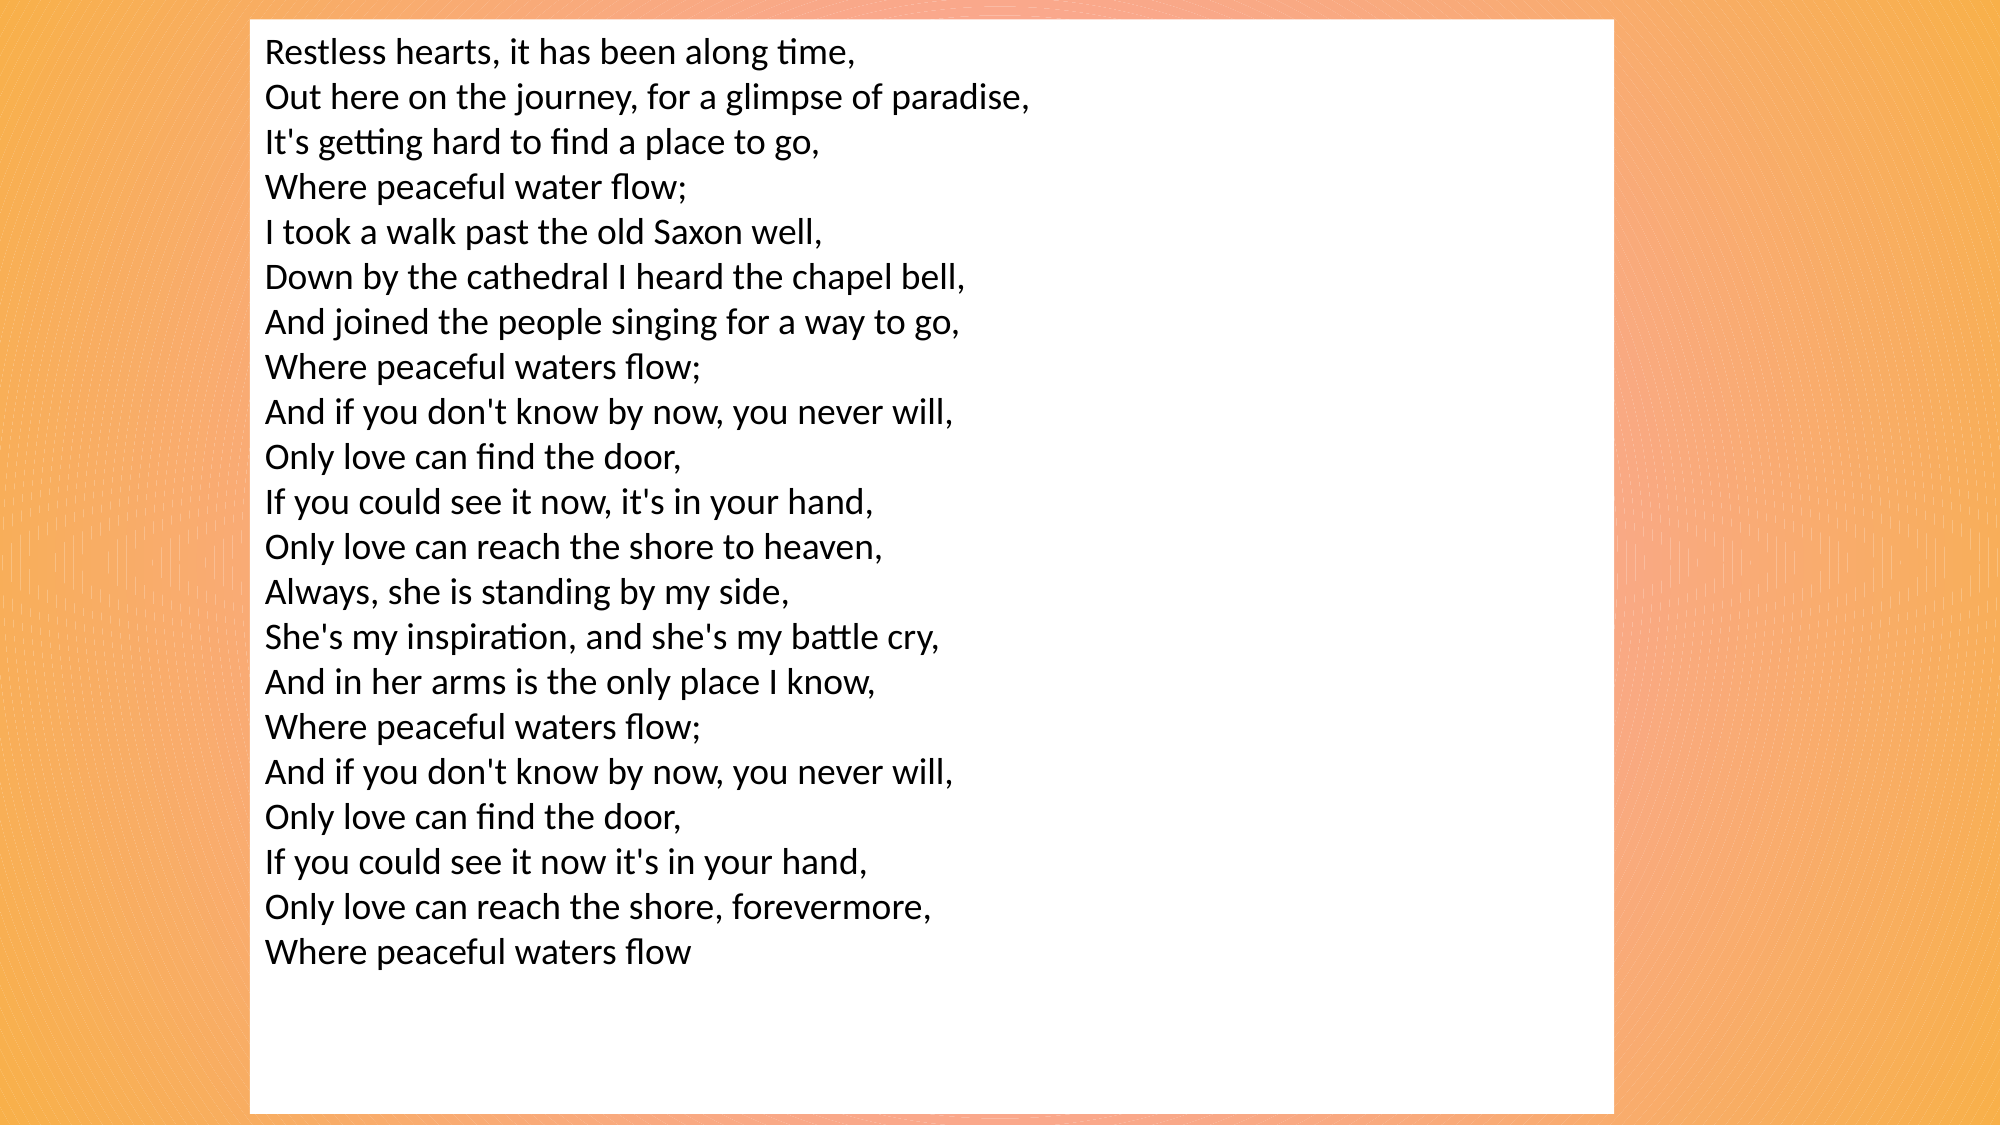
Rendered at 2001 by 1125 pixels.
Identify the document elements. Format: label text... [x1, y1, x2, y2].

text_box Restless hearts, it has been along time, Out here on the journey, for a glimpse of paradise, It's getting hard to find a place to go, Where peaceful water flow; I took a walk past the old Saxon well, Down by the cathedral I heard the chapel bell, And joined the people singing for a way to go, Where peaceful waters flow; And if you don't know by now, you never will, Only love can find the door, If you could see it now, it's in your hand, Only love can reach the shore to heaven, Always, she is standing by my side, She's my inspiration, and she's my battle cry, And in her arms is the only place I know, Where peaceful waters flow; And if you don't know by now, you never will, Only love can find the door, If you could see it now it's in your hand, Only love can reach the shore, forevermore, Where peaceful waters flow [249, 19, 1615, 1114]
